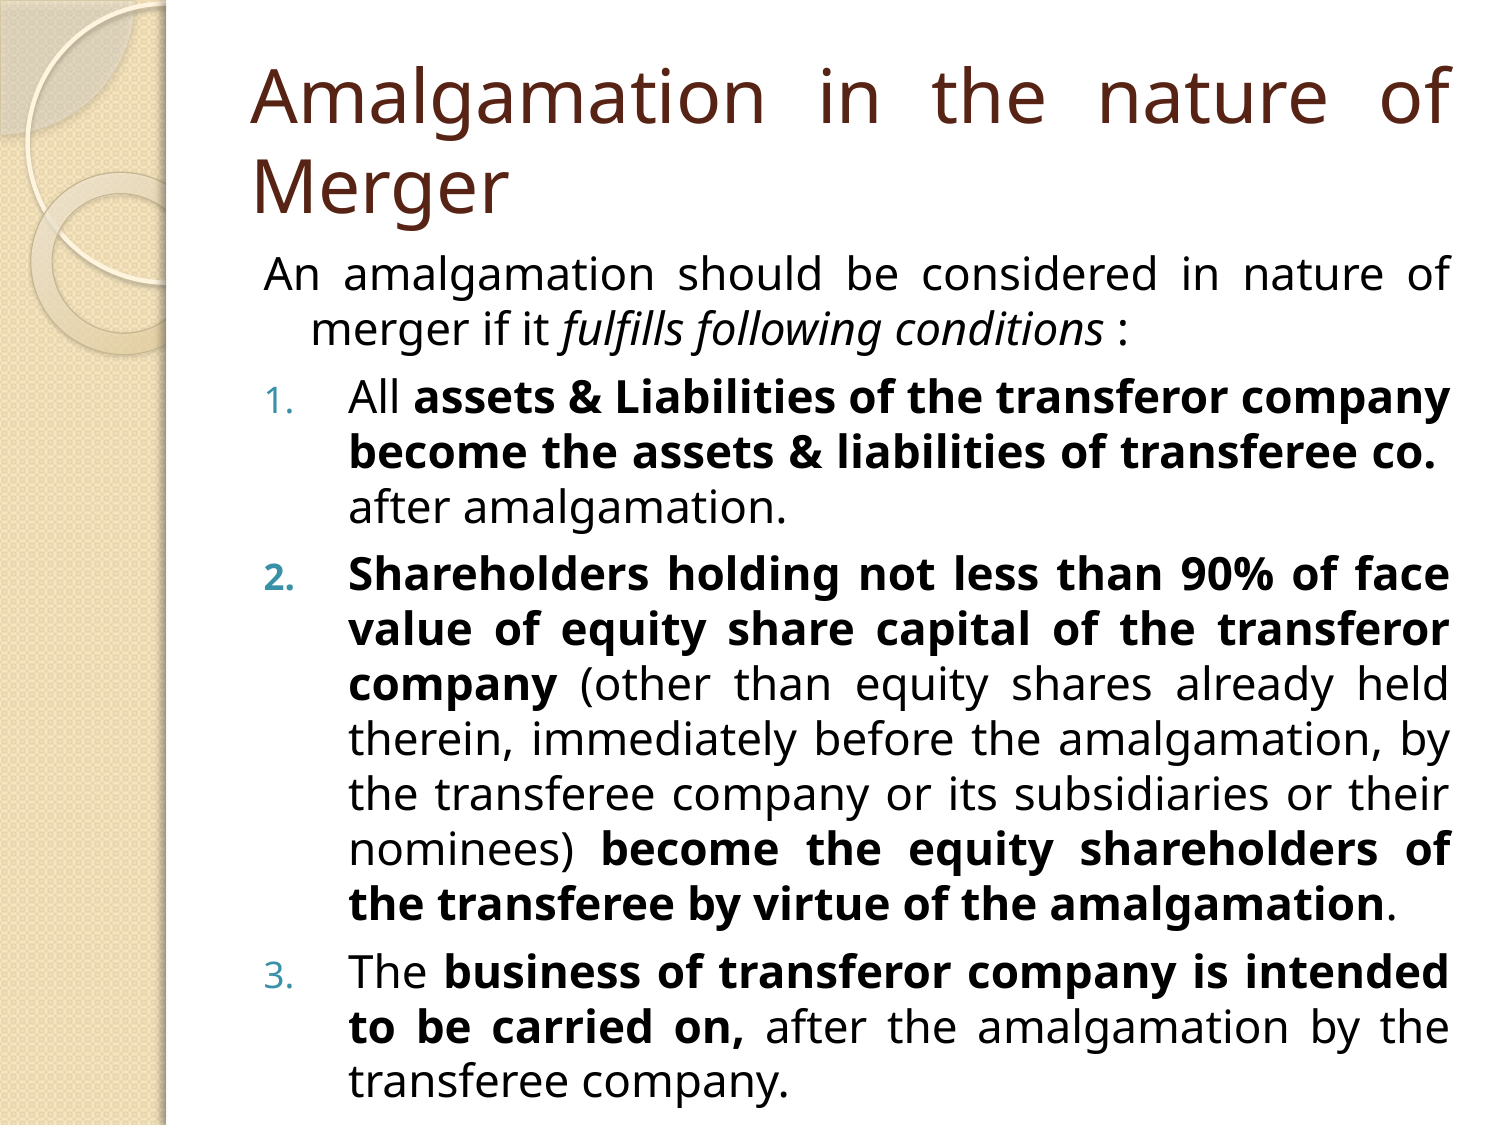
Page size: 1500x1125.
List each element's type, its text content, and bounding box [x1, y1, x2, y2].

title Amalgamation in the nature of Merger [235, 45, 1466, 233]
list An amalgamation should be considered in nature of merger if it fulfills following conditions : All assets & Liabilities of the transferor company become the assets & liabilities of transferee co. after amalgamation. Shareholders holding not less than 90% of face value of equity share capital of the transferor company (other than equity shares already held therein, immediately before the amalgamation, by the transferee company or its subsidiaries or their nominees) become the equity shareholders of the transferee by virtue of the amalgamation. The business of transferor company is intended to be carried on, after the amalgamation by the transferee company. [235, 237, 1466, 1102]
